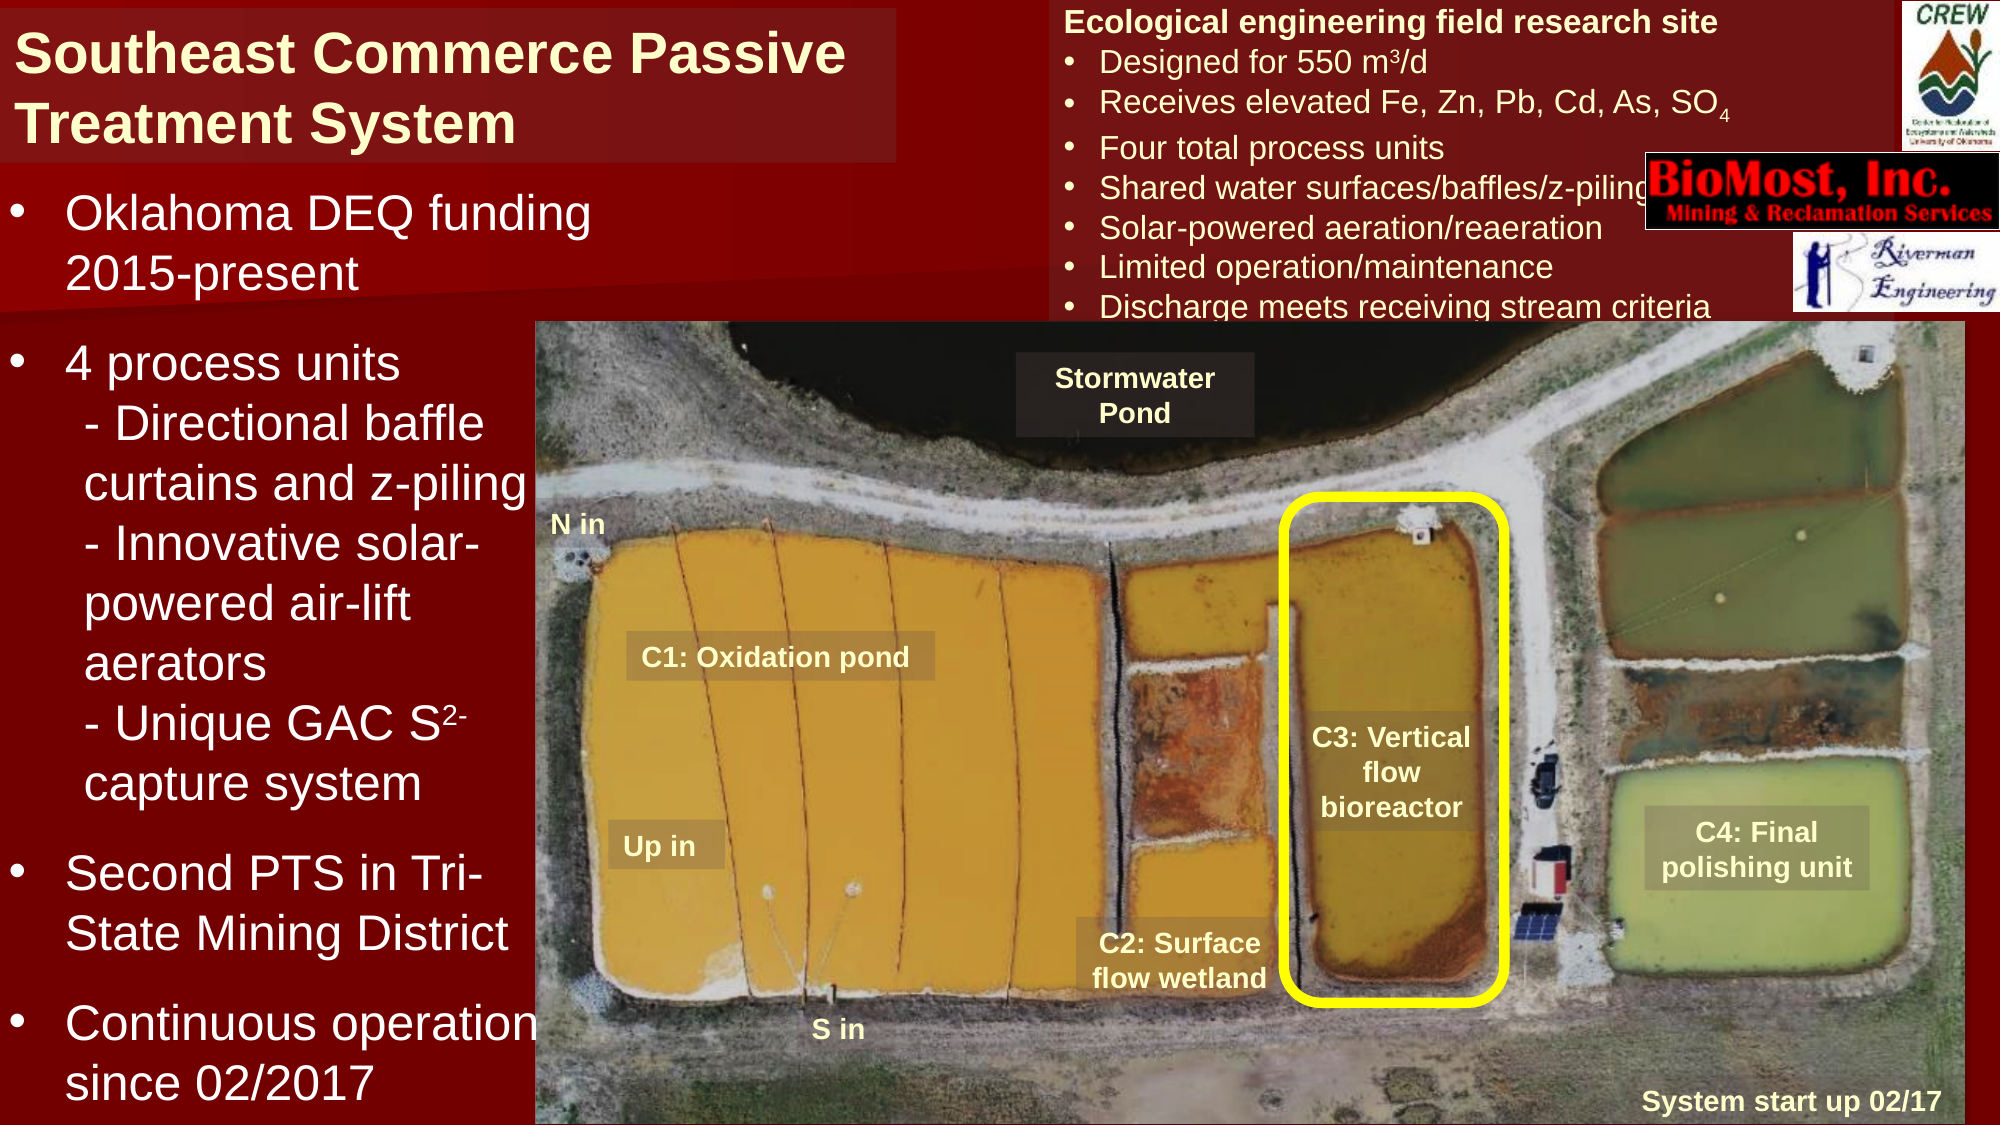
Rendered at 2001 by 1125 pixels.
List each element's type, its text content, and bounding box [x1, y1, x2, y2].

picture [1793, 232, 2000, 312]
picture [1645, 0, 2000, 230]
text_box Ecological engineering field research site Designed for 550 m3/d Receives elevated Fe, Zn, Pb, Cd, As, SO4 Four total process units Shared water surfaces/baffles/z-piling Solar-powered aeration/reaeration Limited operation/maintenance Discharge meets receiving stream criteria [1048, 0, 1895, 317]
text_box Southeast Commerce Passive Treatment System [0, 7, 897, 163]
picture [535, 319, 1965, 1124]
text_box Oklahoma DEQ funding 2015-present 4 process units - Directional baffle curtains and z-piling - Innovative solar-powered air-lift aerators - Unique GAC S2-capture system Second PTS in Tri-State Mining District Continuous operation since 02/2017 [0, 173, 612, 1118]
